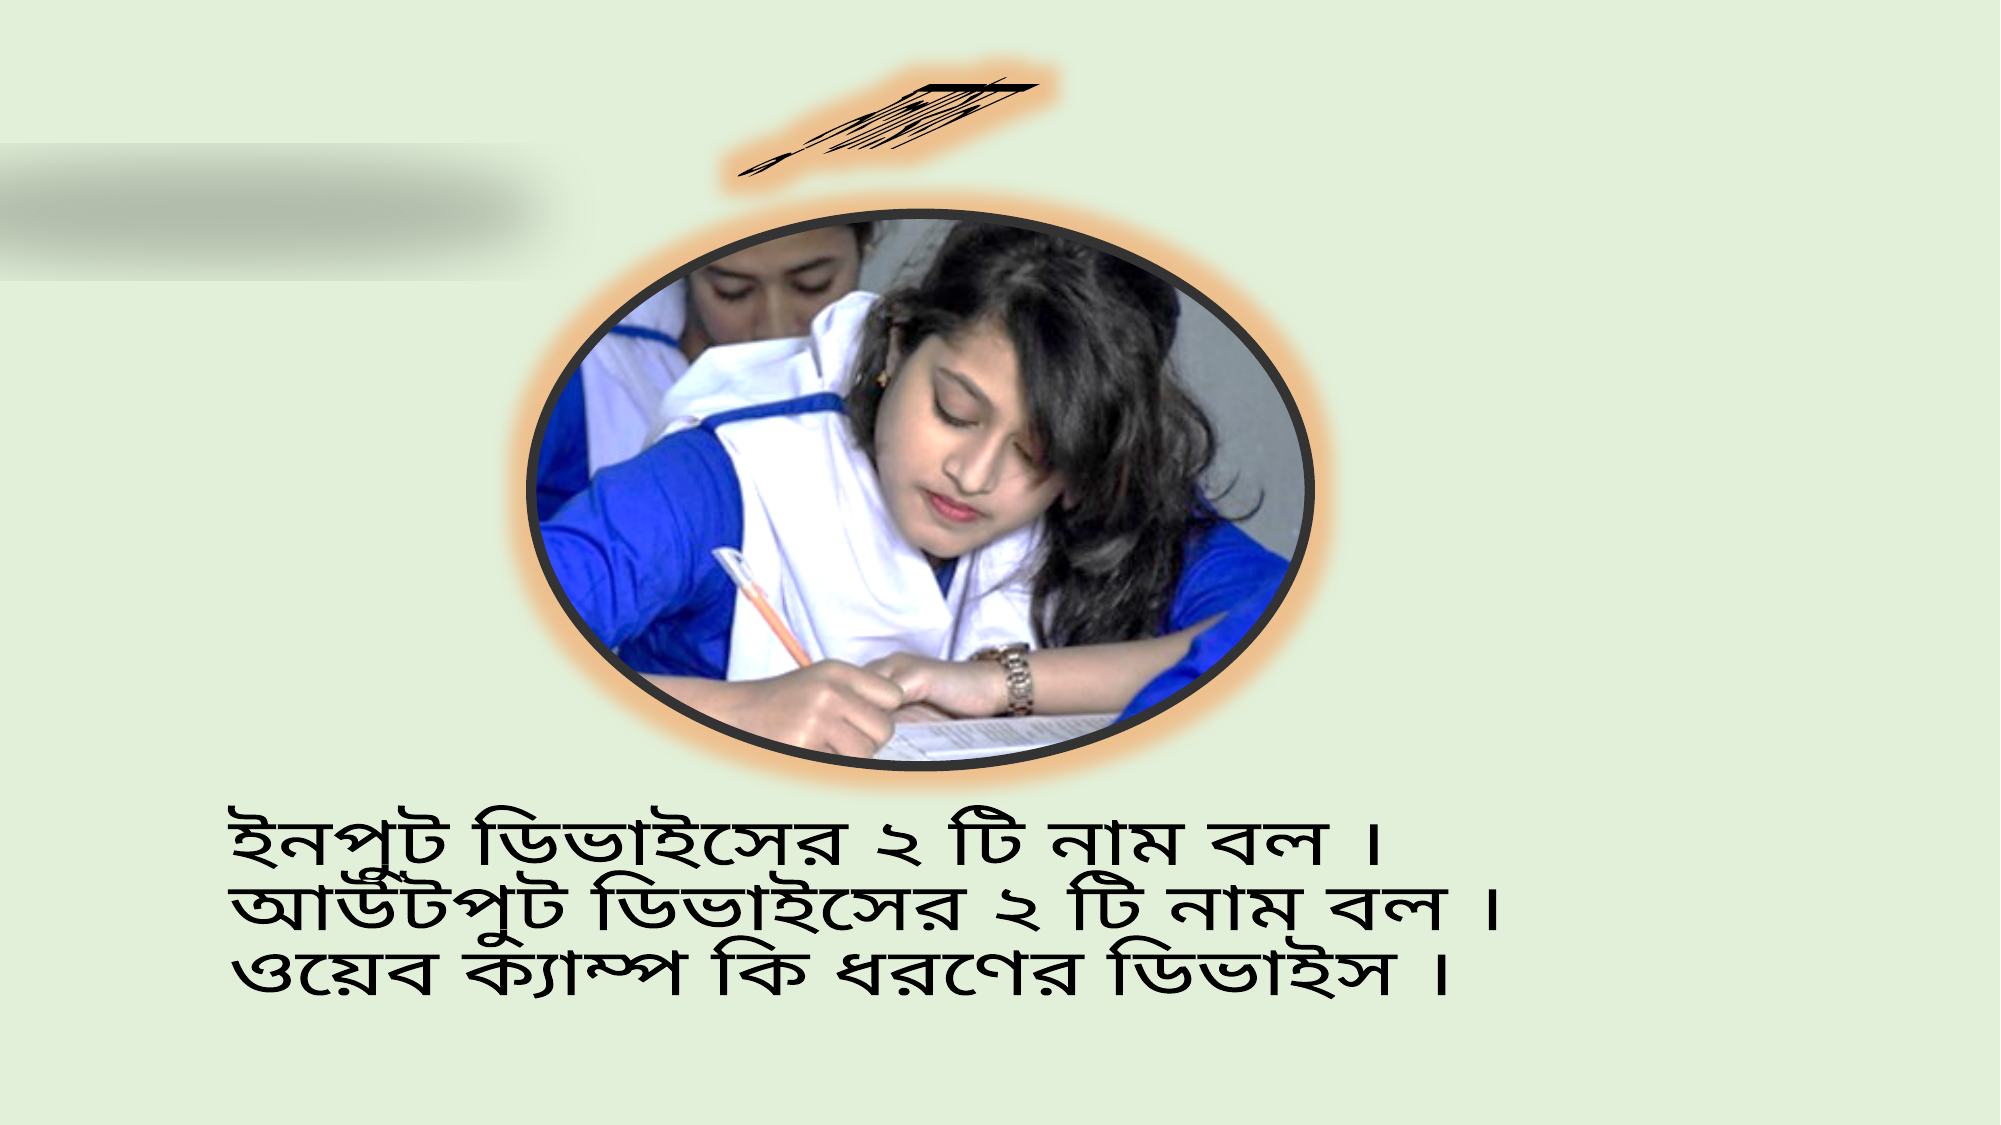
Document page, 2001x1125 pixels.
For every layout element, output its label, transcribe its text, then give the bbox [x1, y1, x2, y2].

text_box মুল্যায়ন [737, 77, 1040, 177]
picture [531, 213, 1310, 767]
